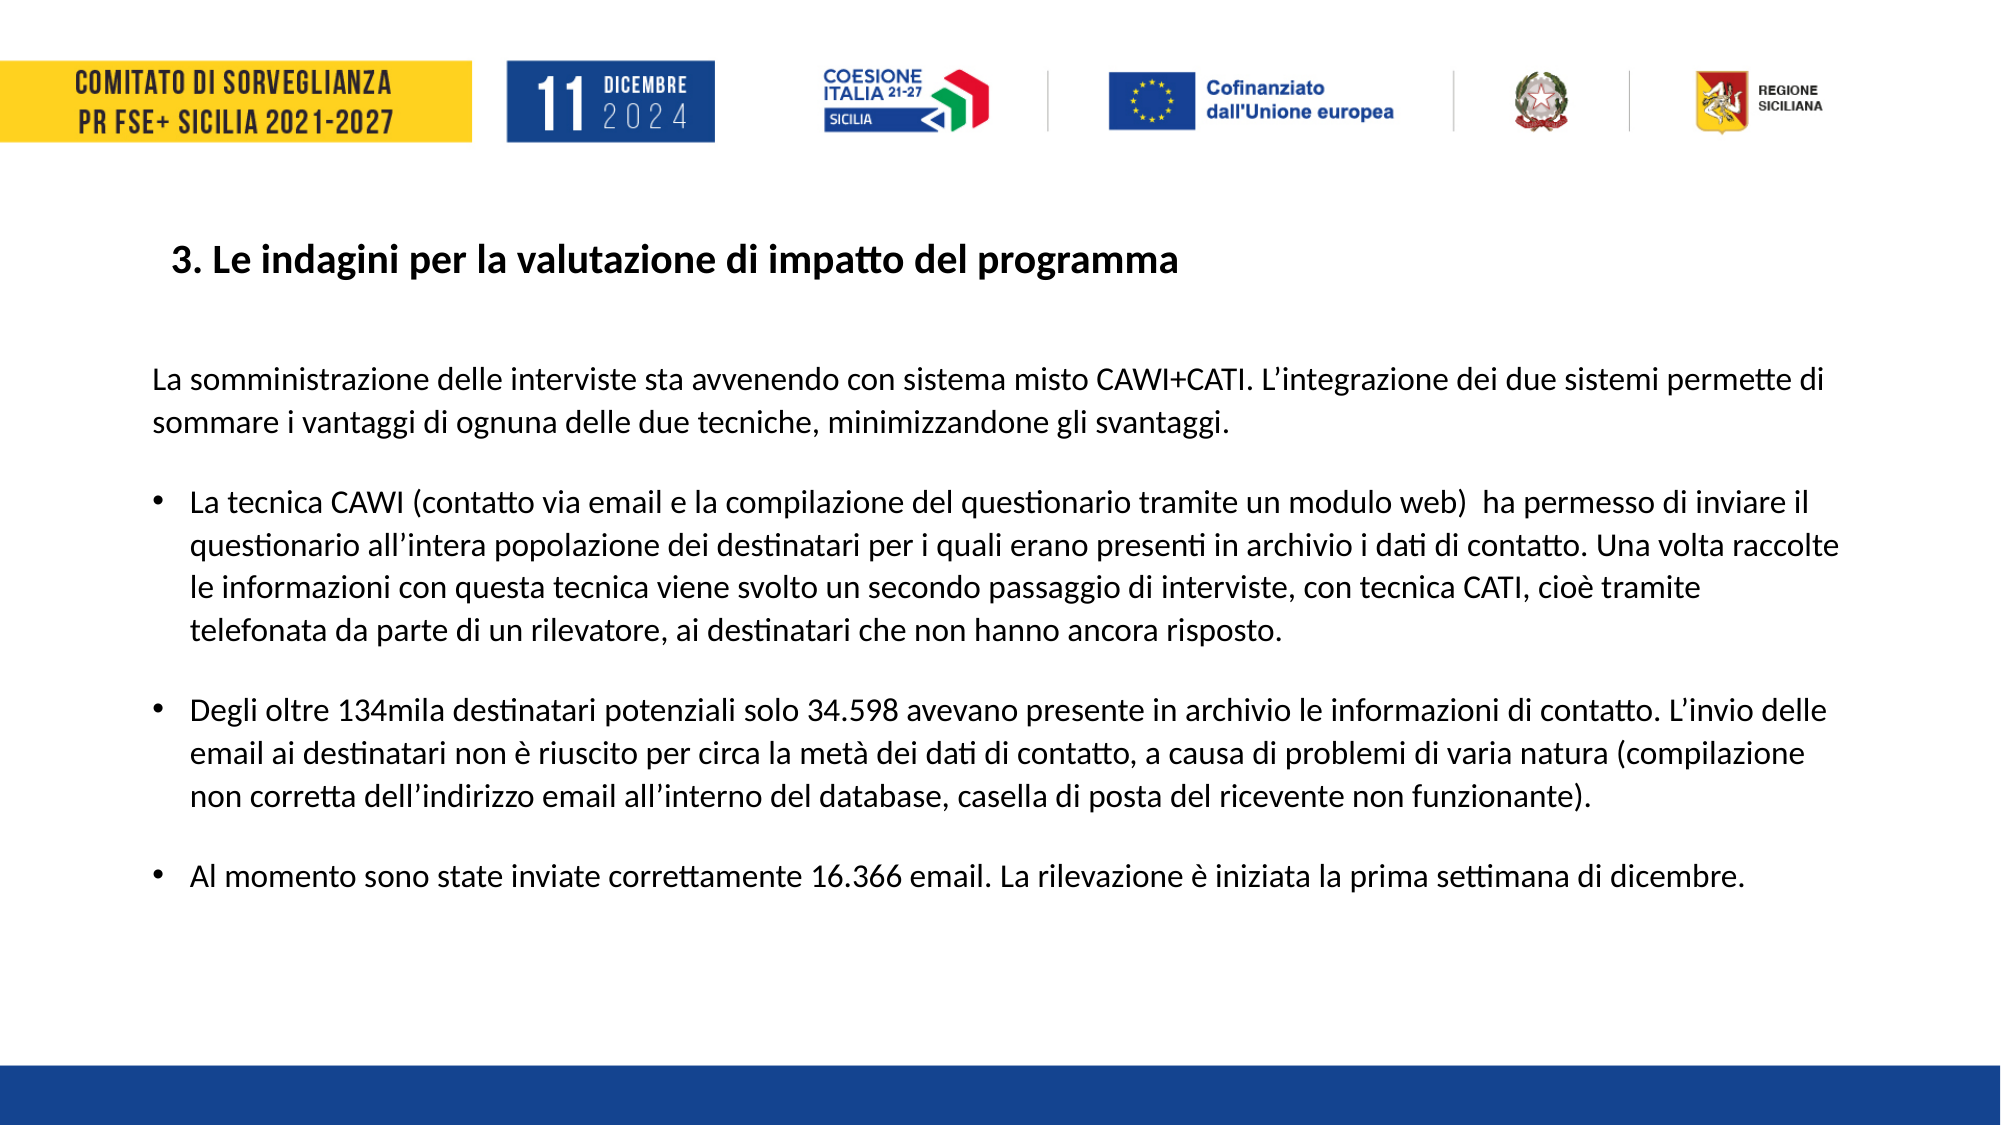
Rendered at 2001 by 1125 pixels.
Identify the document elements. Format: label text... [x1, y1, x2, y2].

list La somministrazione delle interviste sta avvenendo con sistema misto CAWI+CATI. L’integrazione dei due sistemi permette di sommare i vantaggi di ognuna delle due tecniche, minimizzandone gli svantaggi. La tecnica CAWI (contatto via email e la compilazione del questionario tramite un modulo web) ha permesso di inviare il questionario all’intera popolazione dei destinatari per i quali erano presenti in archivio i dati di contatto. Una volta raccolte le informazioni con questa tecnica viene svolto un secondo passaggio di interviste, con tecnica CATI, cioè tramite telefonata da parte di un rilevatore, ai destinatari che non hanno ancora risposto. Degli oltre 134mila destinatari potenziali solo 34.598 avevano presente in archivio le informazioni di contatto. L’invio delle email ai destinatari non è riuscito per circa la metà dei dati di contatto, a causa di problemi di varia natura (compilazione non corretta dell’indirizzo email all’interno del database, casella di posta del ricevente non funzionante). Al momento sono state inviate correttamente 16.366 email. La rilevazione è iniziata la prima settimana di dicembre. [137, 346, 1863, 921]
text_box 3. Le indagini per la valutazione di impatto del programma [155, 223, 1756, 289]
picture [0, 0, 2001, 1125]
